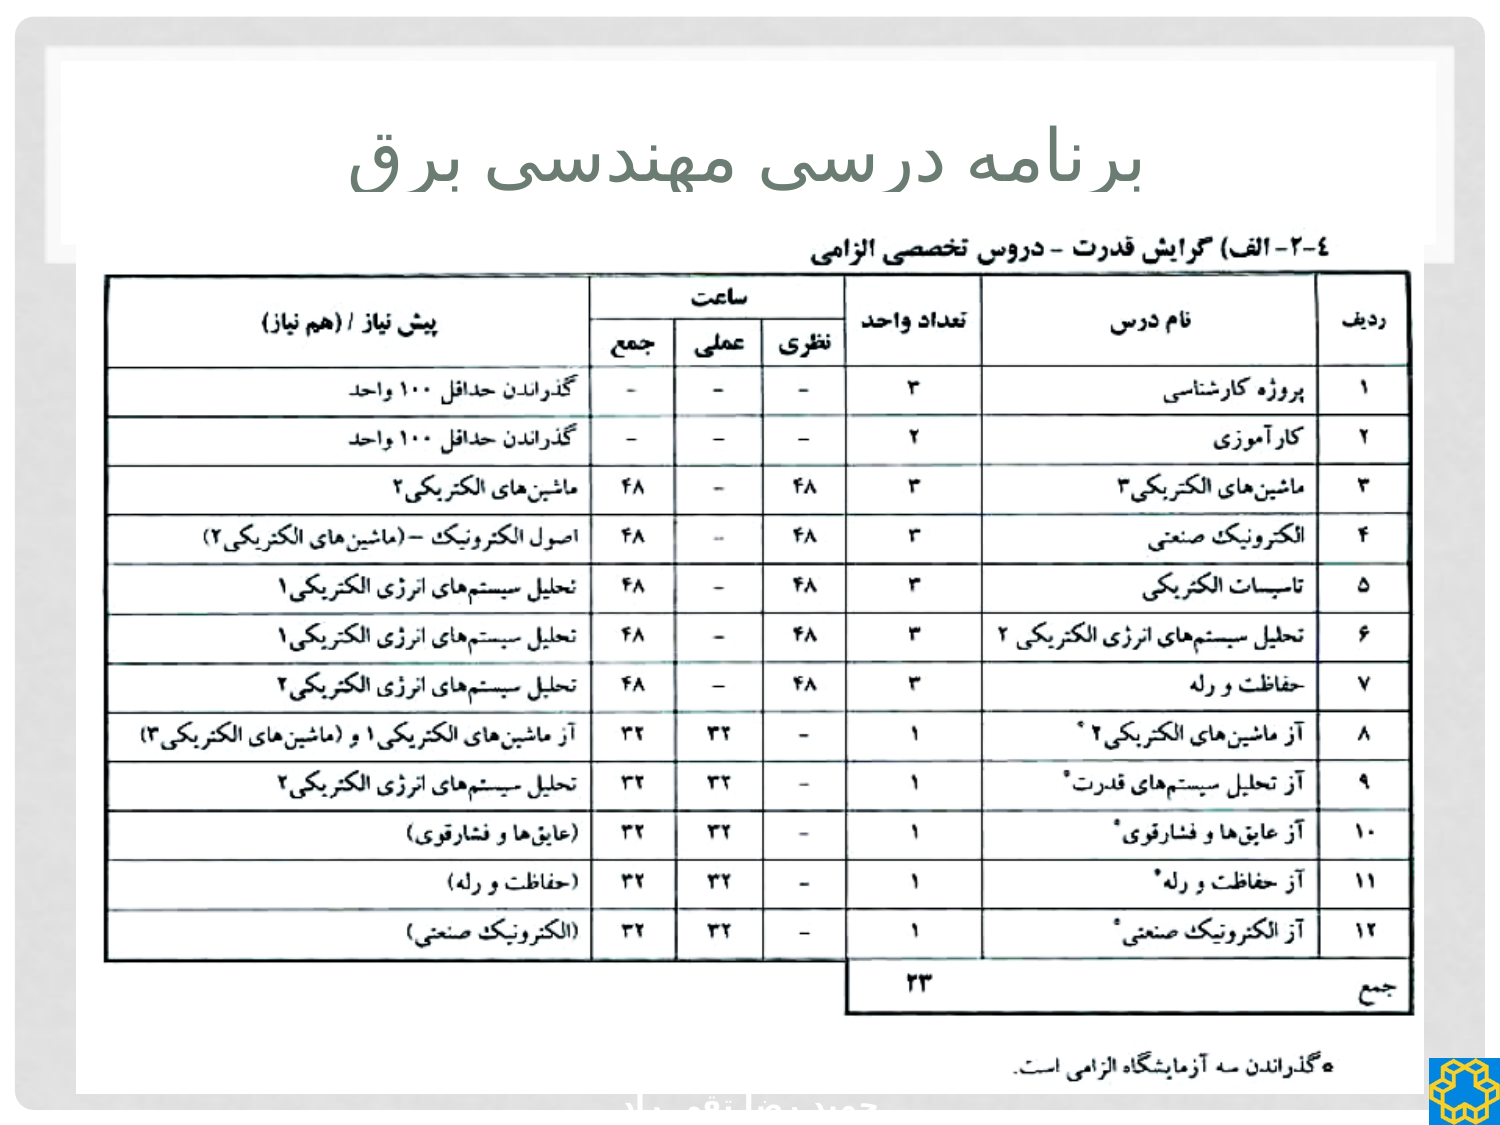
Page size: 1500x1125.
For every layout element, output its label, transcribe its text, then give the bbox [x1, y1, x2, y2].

footer دانشگاه صنعتی خواجه نصیرالدین طوسی [512, 1095, 988, 1103]
picture [76, 192, 1424, 1095]
title برنامه درسی مهندسی برق [69, 66, 1425, 238]
slide_number 17 [1074, 1042, 1425, 1103]
picture [1429, 1058, 1500, 1125]
